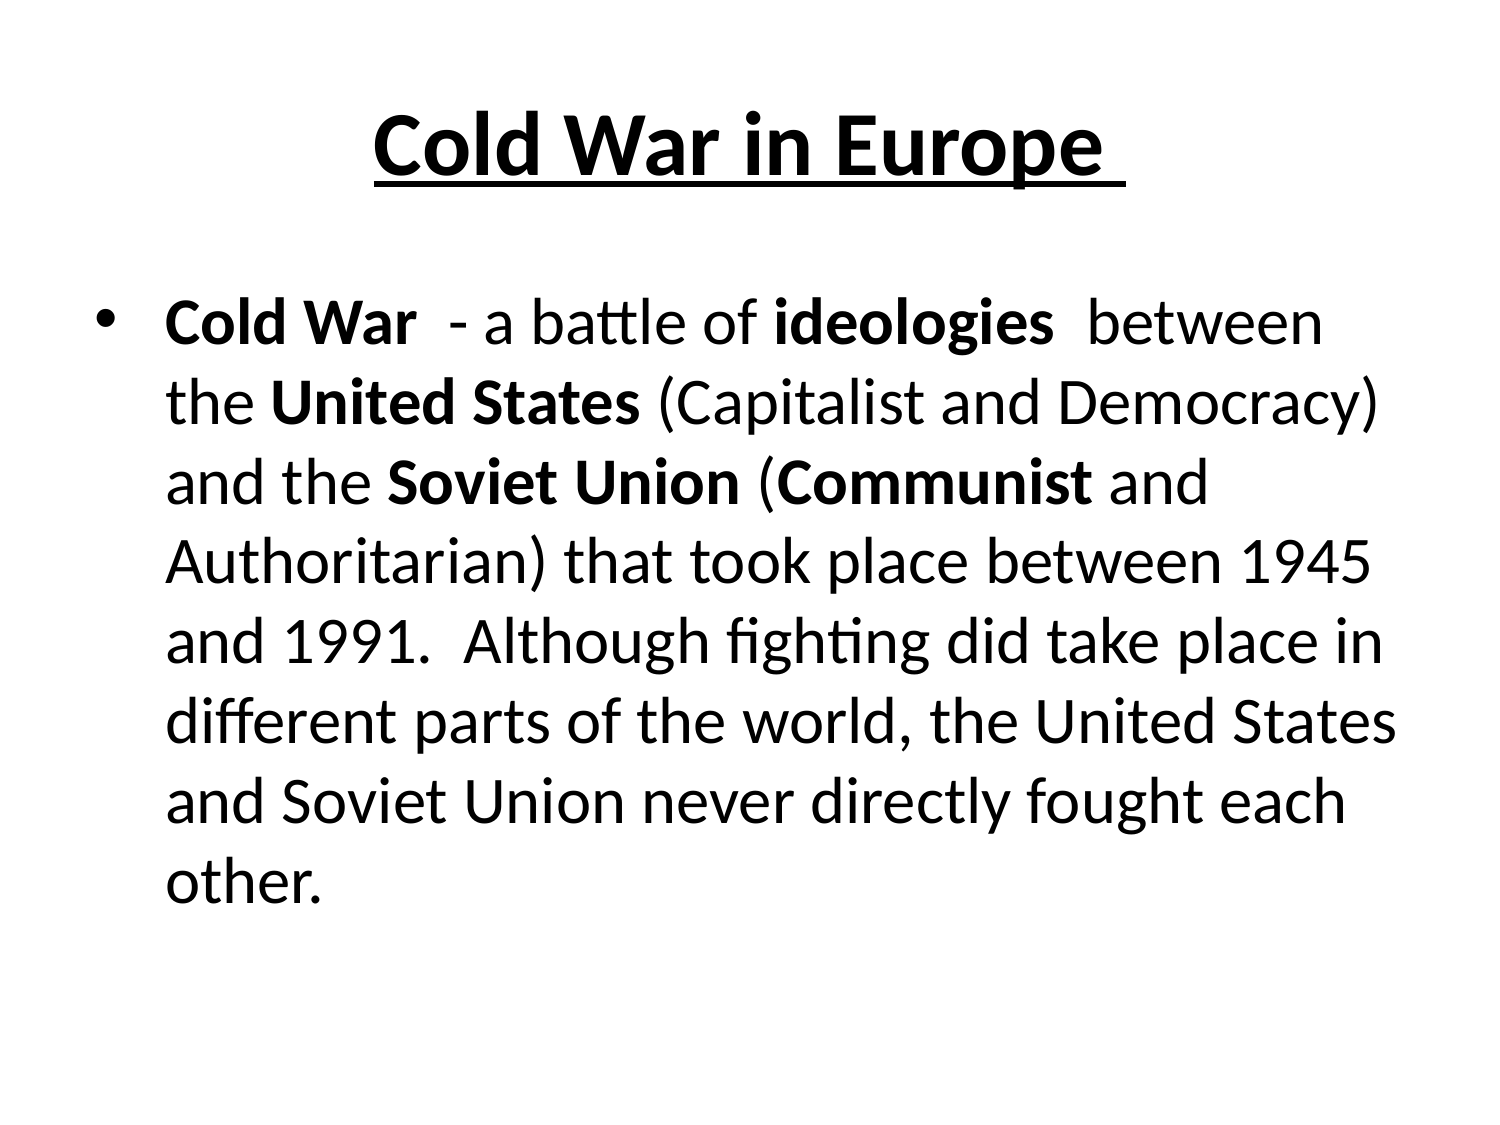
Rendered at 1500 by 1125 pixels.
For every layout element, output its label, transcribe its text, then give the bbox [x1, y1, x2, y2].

list Cold War - a battle of ideologies between the United States (Capitalist and Democracy) and the Soviet Union (Communist and Authoritarian) that took place between 1945 and 1991. Although fighting did take place in different parts of the world, the United States and Soviet Union never directly fought each other. [75, 262, 1425, 1005]
title Cold War in Europe [75, 45, 1425, 233]
